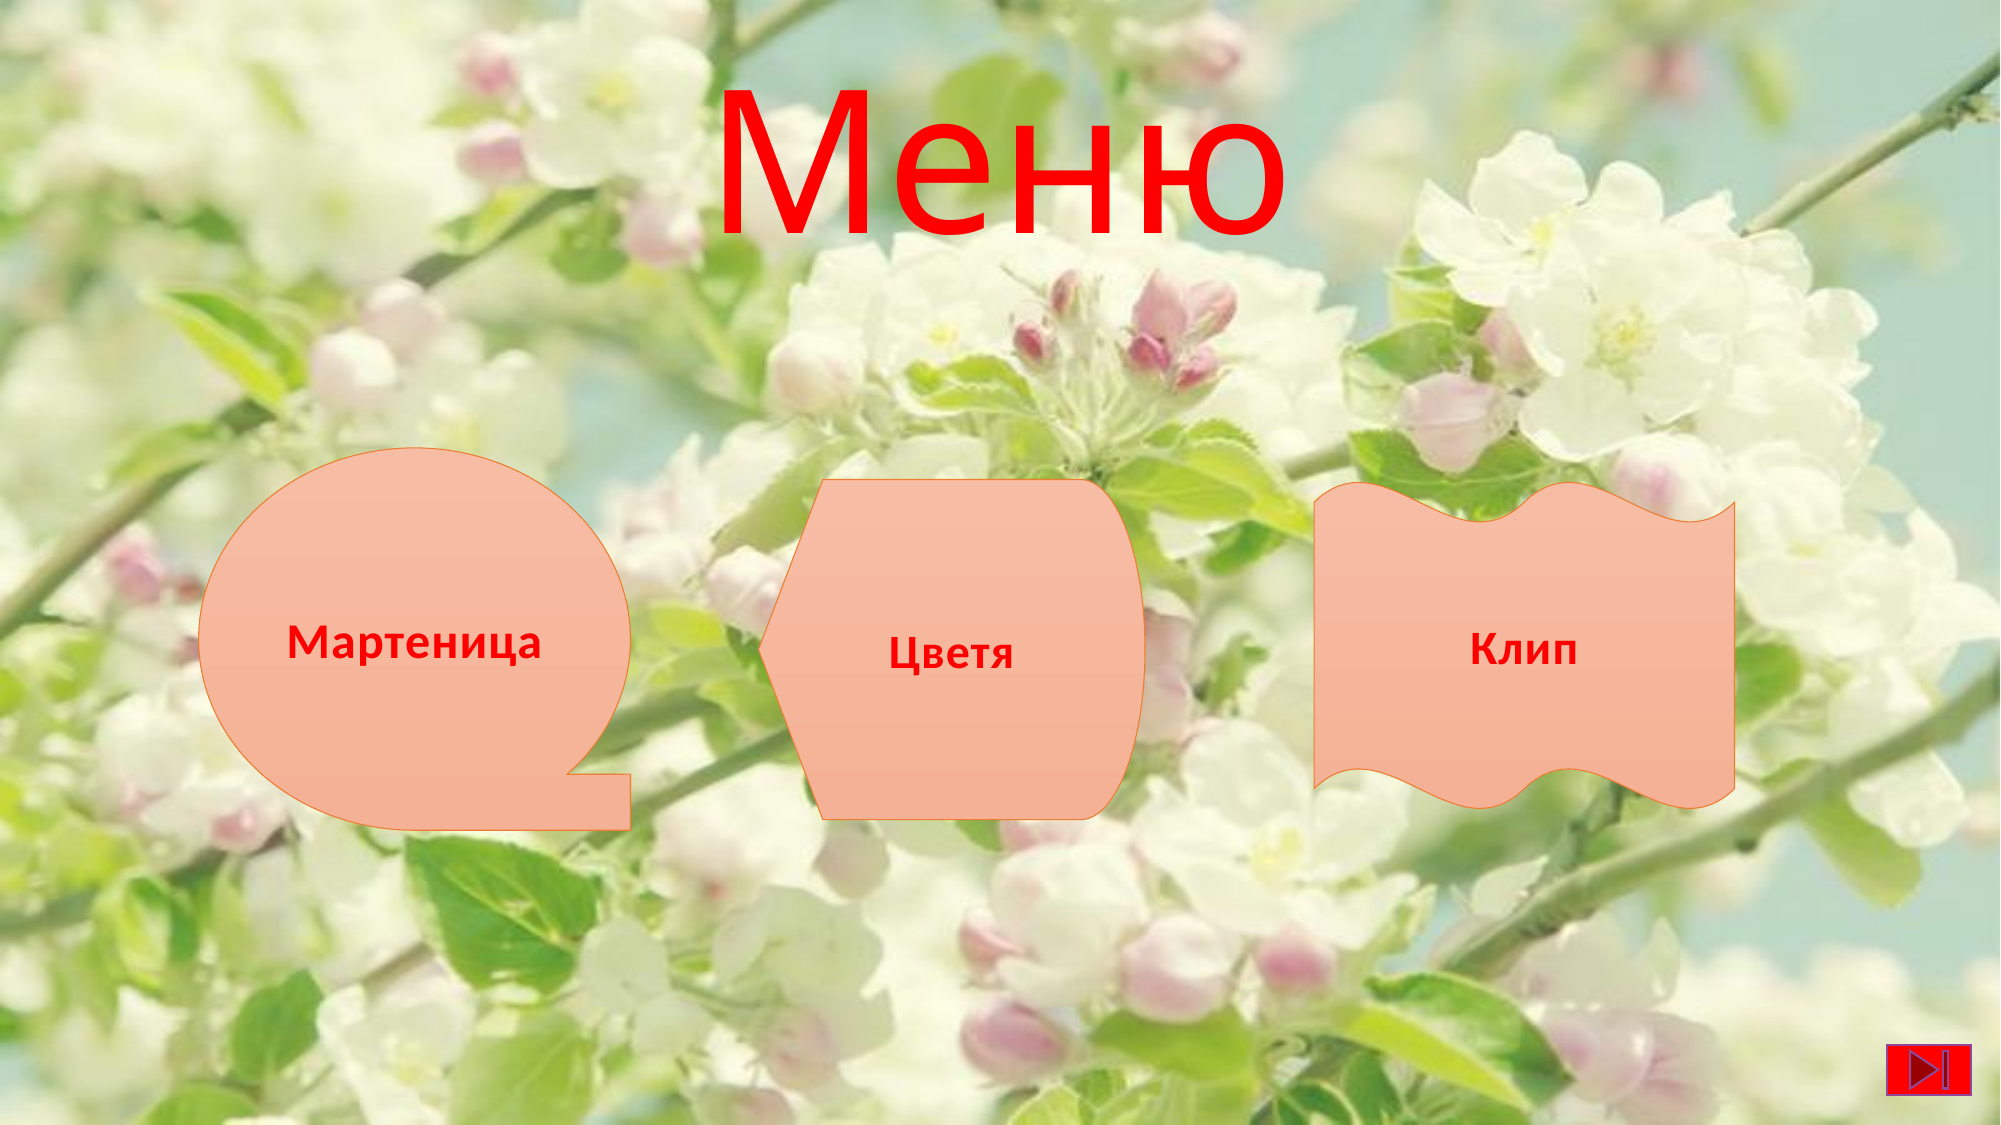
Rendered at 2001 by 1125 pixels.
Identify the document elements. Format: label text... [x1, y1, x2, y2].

text_box Цветя [757, 478, 1146, 821]
title Меню [137, 59, 1863, 278]
text_box [1886, 1044, 1972, 1096]
text_box Клип [1313, 481, 1736, 809]
text_box Мартеница [198, 447, 632, 831]
picture [0, 0, 2001, 1125]
